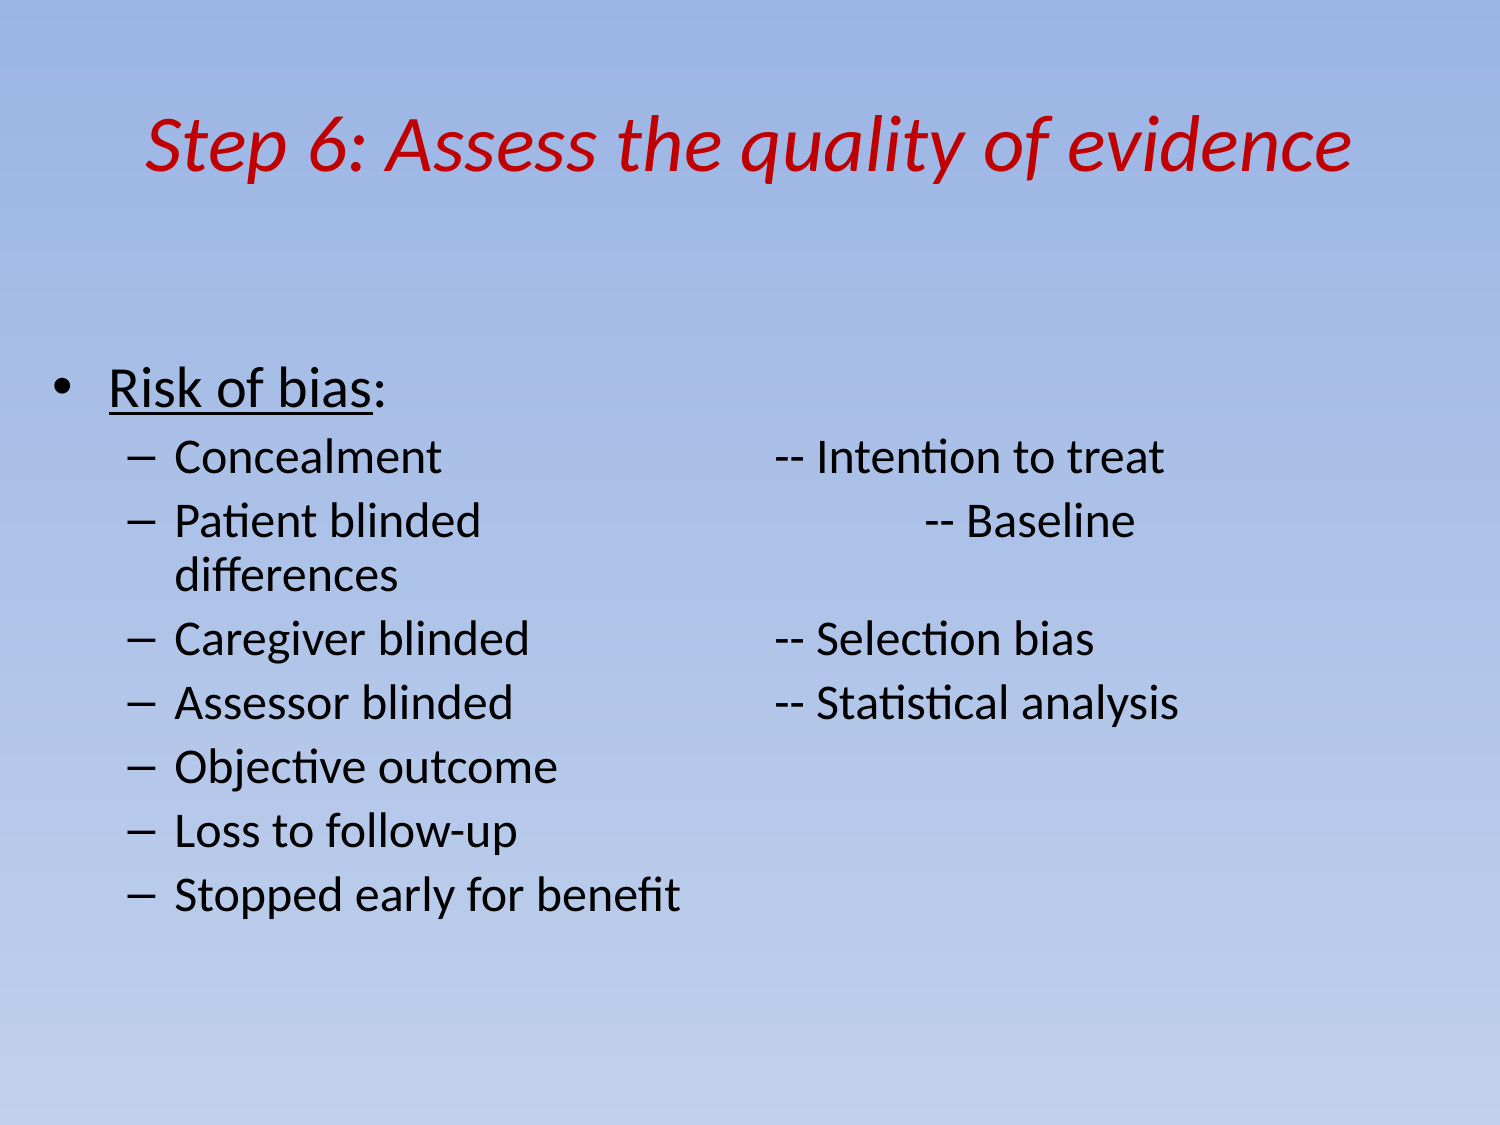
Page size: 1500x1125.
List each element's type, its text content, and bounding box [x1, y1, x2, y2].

title Step 6: Assess the quality of evidence [75, 45, 1425, 233]
list Risk of bias: Concealment -- Intention to treat Patient blinded -- Baseline differences Caregiver blinded -- Selection bias Assessor blinded -- Statistical analysis Objective outcome Loss to follow-up Stopped early for benefit [37, 350, 1325, 975]
